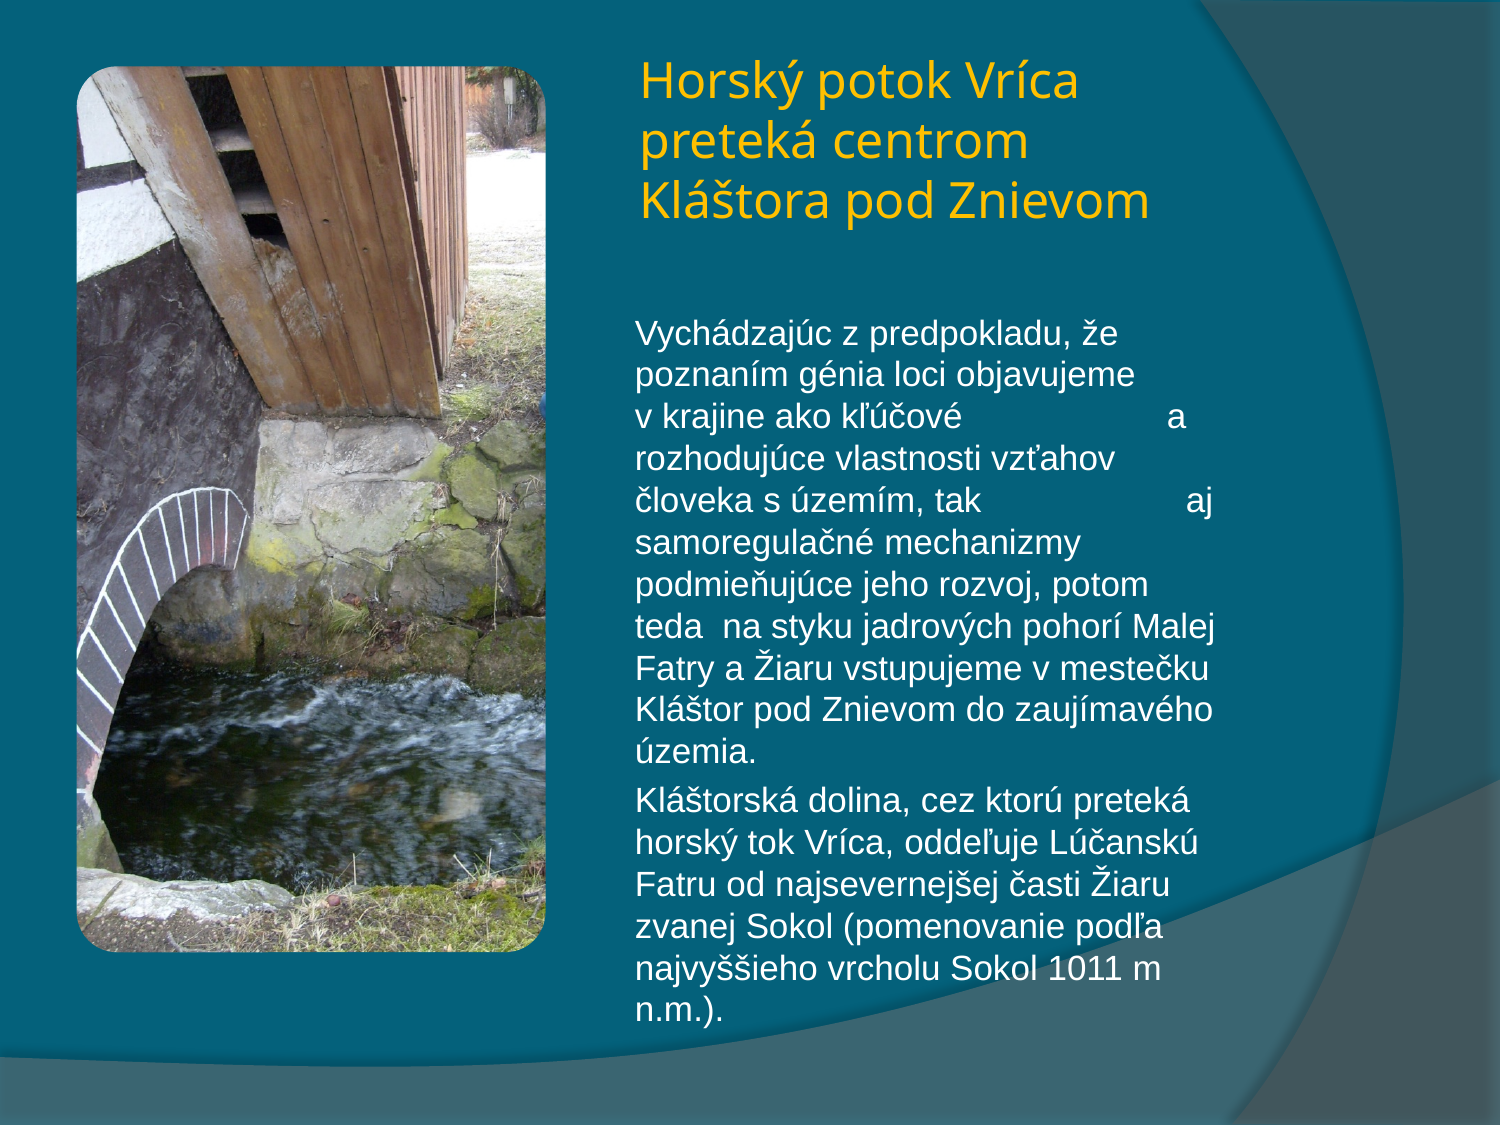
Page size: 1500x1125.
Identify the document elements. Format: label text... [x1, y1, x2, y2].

title Horský potok Vríca preteká centrom Kláštora pod Znievom [631, 45, 1211, 233]
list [76, 66, 546, 953]
list Vychádzajúc z predpokladu, že poznaním génia loci objavujeme v krajine ako kľúčové a rozhodujúce vlastnosti vzťahov človeka s územím, tak aj samoregulačné mechanizmy podmieňujúce jeho rozvoj, potom teda na styku jadrových pohorí Malej Fatry a Žiaru vstupujeme v mestečku Kláštor pod Znievom do zaujímavého územia. Kláštorská dolina, cez ktorú preteká horský tok Vríca, oddeľuje Lúčanskú Fatru od najsevernejšej časti Žiaru zvanej Sokol (pomenovanie podľa najvyššieho vrcholu Sokol 1011 m n.m.). [620, 302, 1235, 1047]
